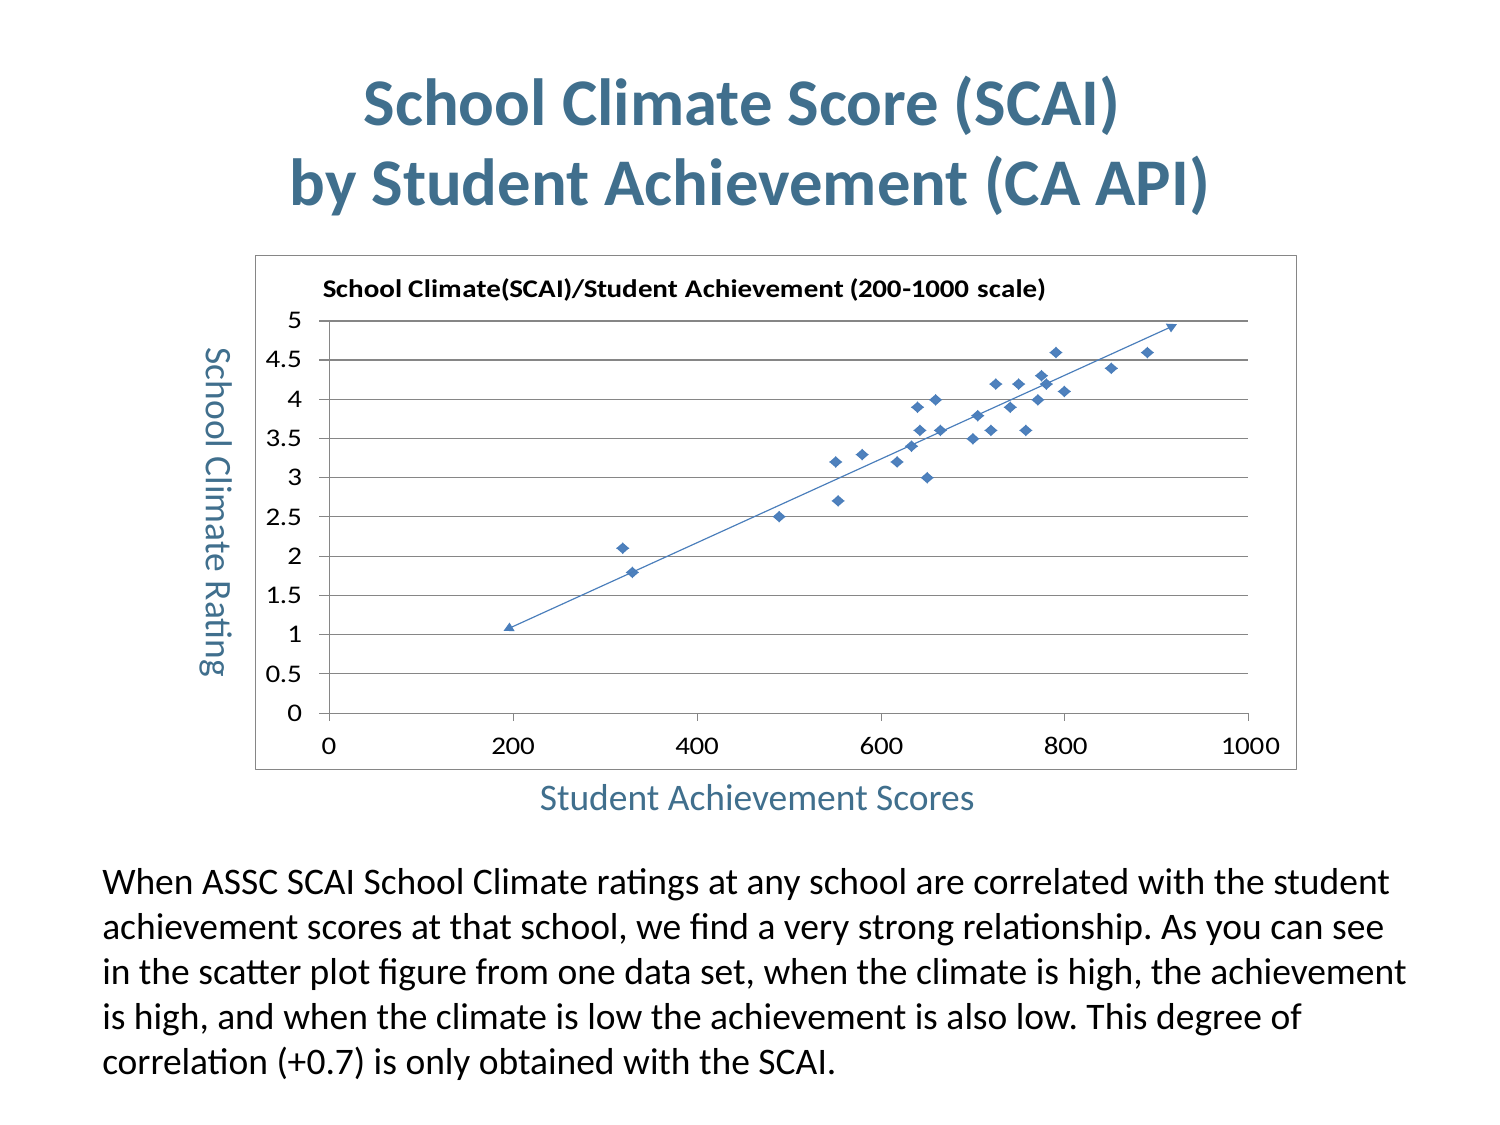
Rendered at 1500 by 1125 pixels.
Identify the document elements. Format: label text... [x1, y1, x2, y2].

text_box Student Achievement Scores [524, 784, 1138, 826]
text_box When ASSC SCAI School Climate ratings at any school are correlated with the student achievement scores at that school, we find a very strong relationship. As you can see in the scatter plot figure from one data set, when the climate is high, the achievement is high, and when the climate is low the achievement is also low. This degree of correlation (+0.7) is only obtained with the SCAI. [87, 849, 1425, 1090]
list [248, 249, 1304, 776]
text_box School Climate Rating [174, 332, 251, 796]
title School Climate Score (SCAI) by Student Achievement (CA API) [75, 45, 1425, 233]
